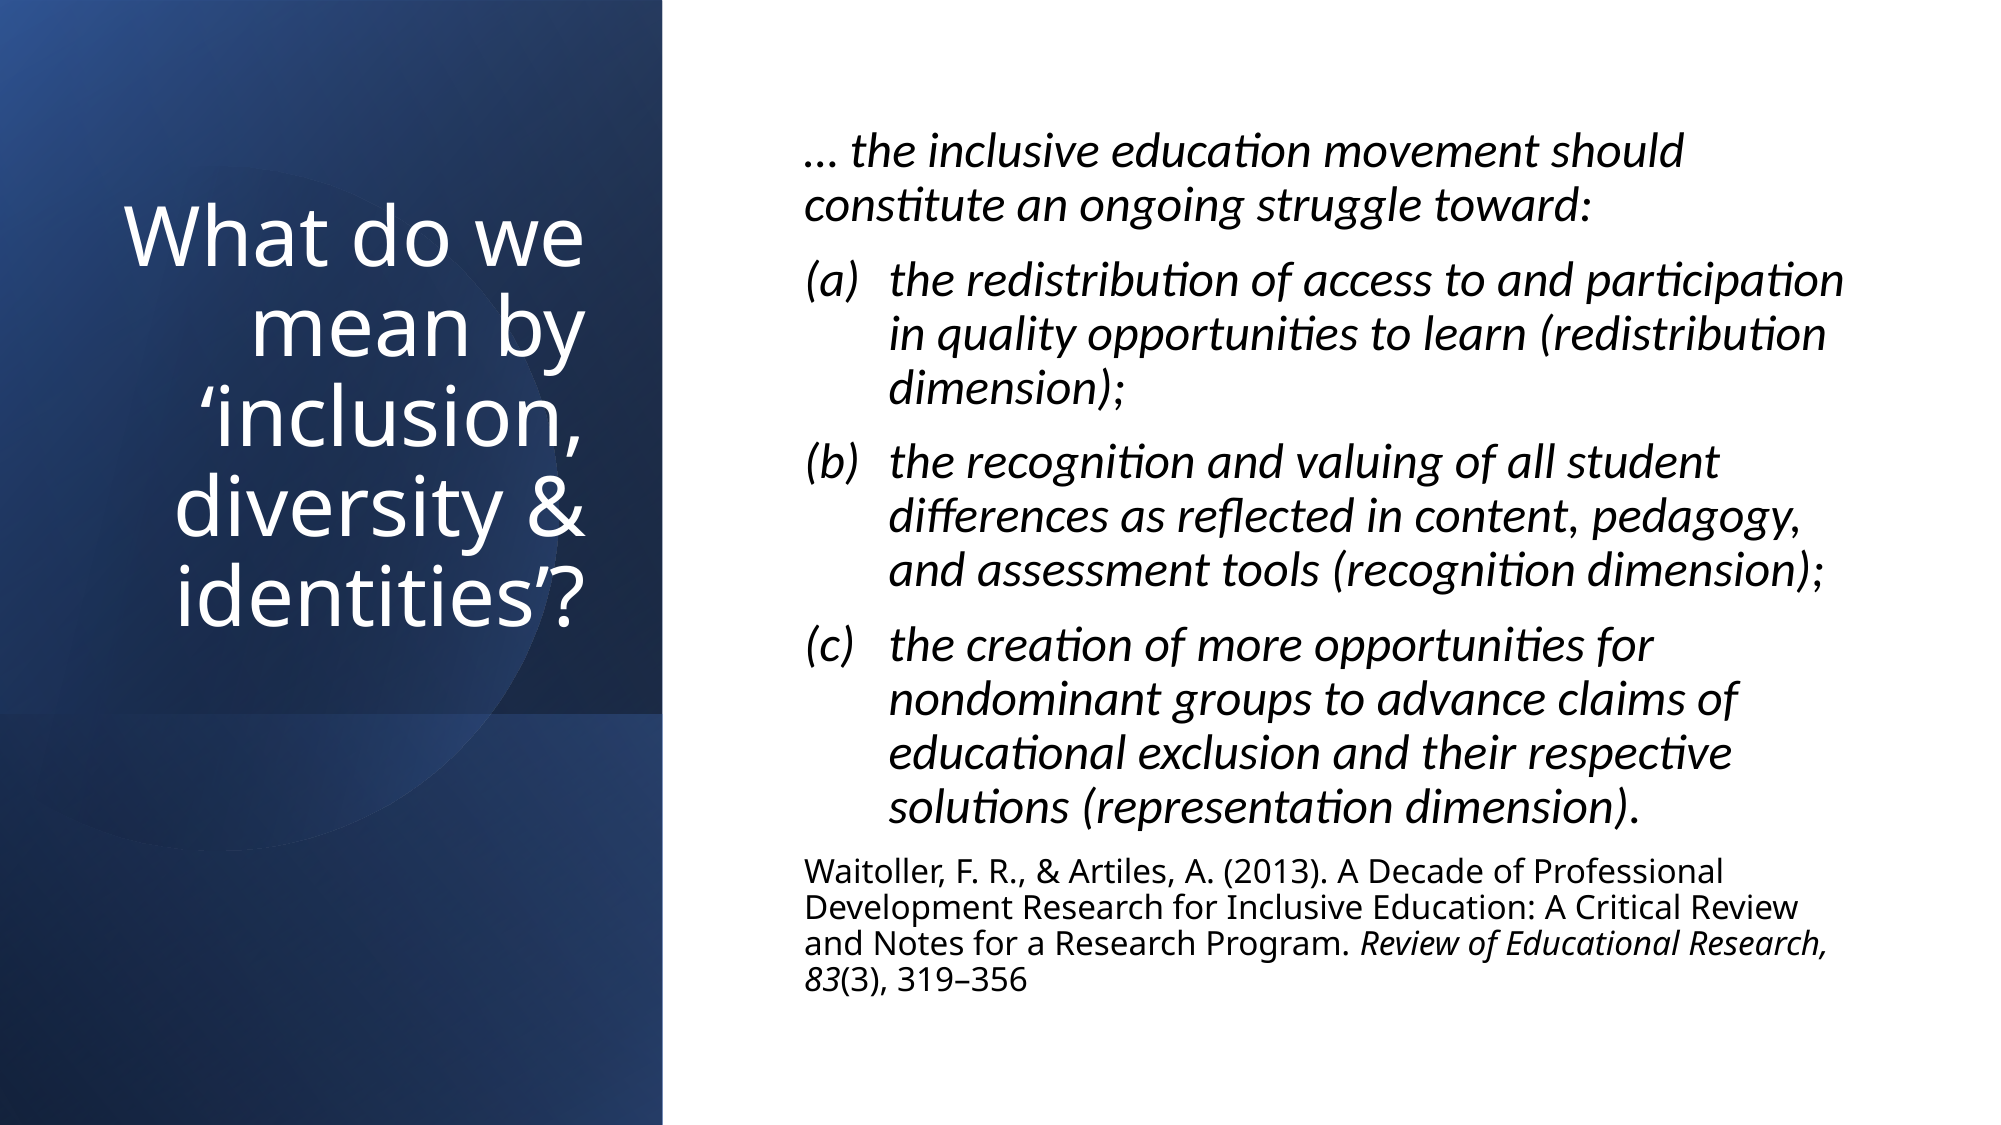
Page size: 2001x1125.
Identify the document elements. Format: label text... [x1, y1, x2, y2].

text_box [663, 0, 2000, 1125]
text_box [0, 0, 663, 1124]
title What do we mean by ‘inclusion, diversity & identities’? [76, 96, 602, 652]
list … the inclusive education movement should constitute an ongoing struggle toward: the redistribution of access to and participation in quality opportunities to learn (redistribution dimension); the recognition and valuing of all student differences as reflected in content, pedagogy, and assessment tools (recognition dimension); the creation of more opportunities for nondominant groups to advance claims of educational exclusion and their respective solutions (representation dimension). Waitoller, F. R., & Artiles, A. (2013). A Decade of Professional Development Research for Inclusive Education: A Critical Review and Notes for a Research Program. Review of Educational Research, 83(3), 319–356 [789, 106, 1865, 1017]
